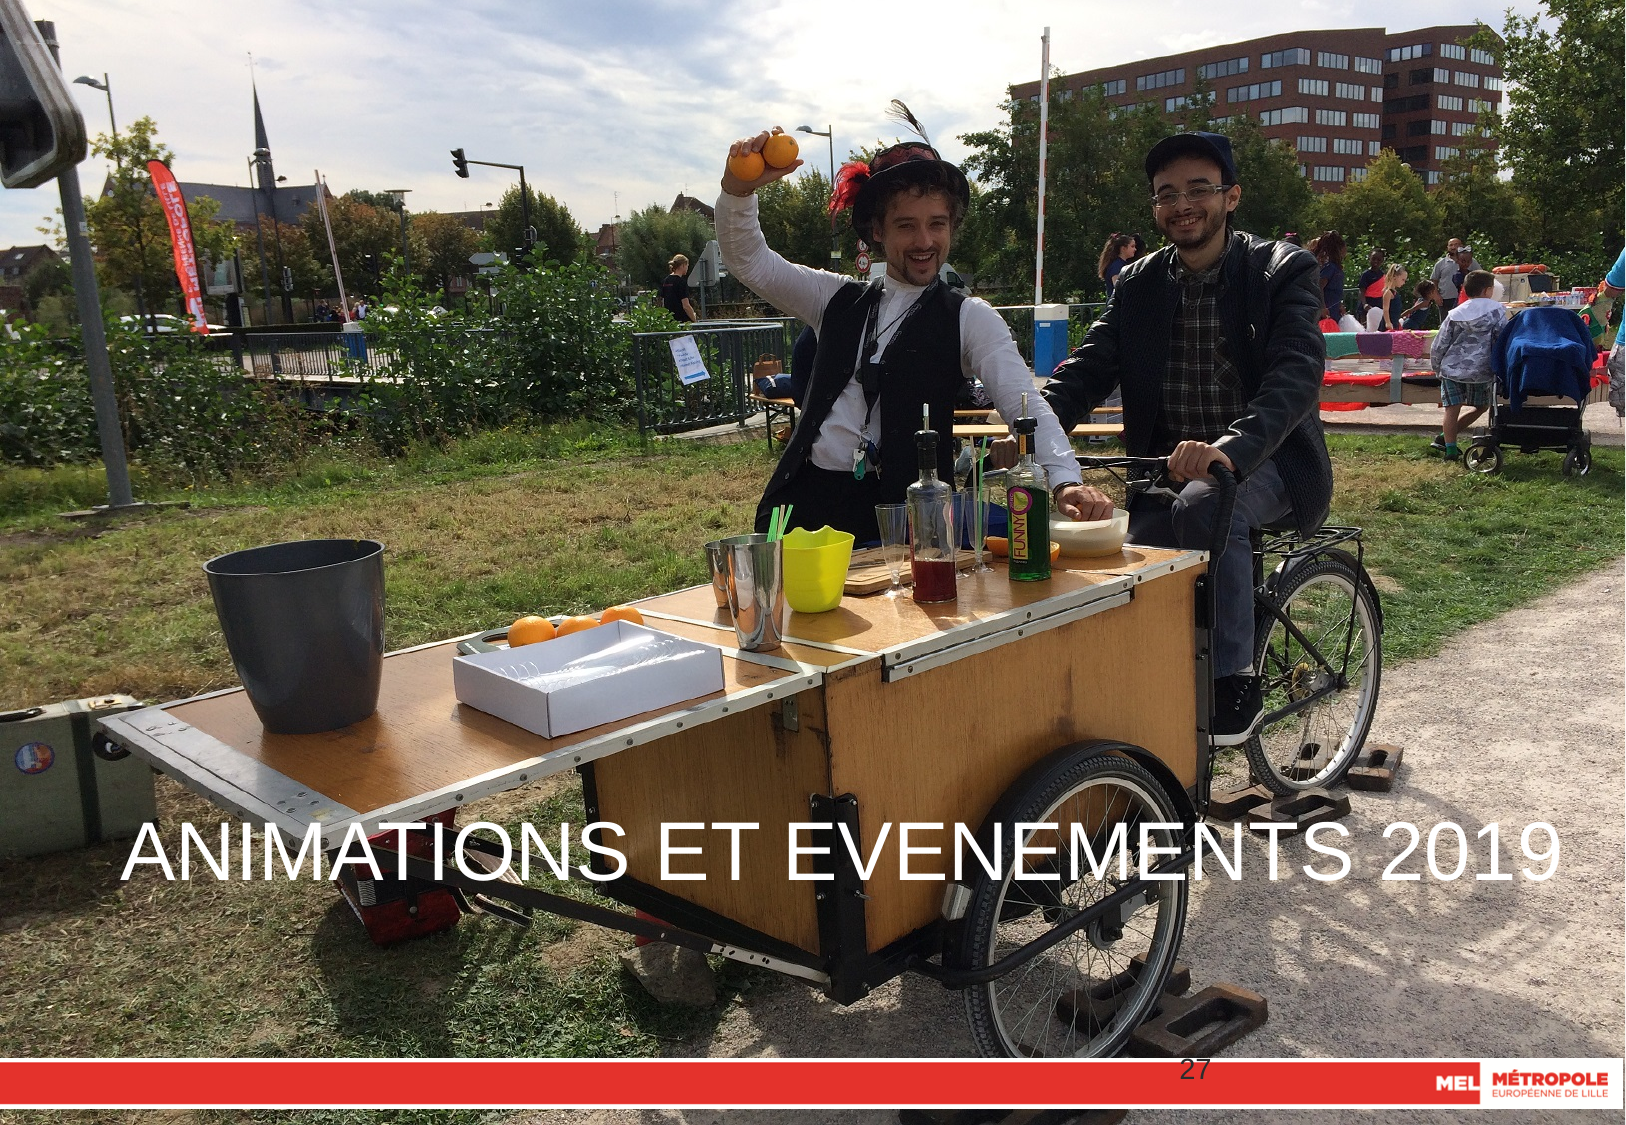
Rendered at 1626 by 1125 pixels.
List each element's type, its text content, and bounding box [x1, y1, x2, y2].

slide_number 27 [1164, 1042, 1544, 1103]
text_box ANIMATIONS ET EVENEMENTS 2019 [105, 789, 1603, 905]
picture [0, 0, 1626, 1125]
